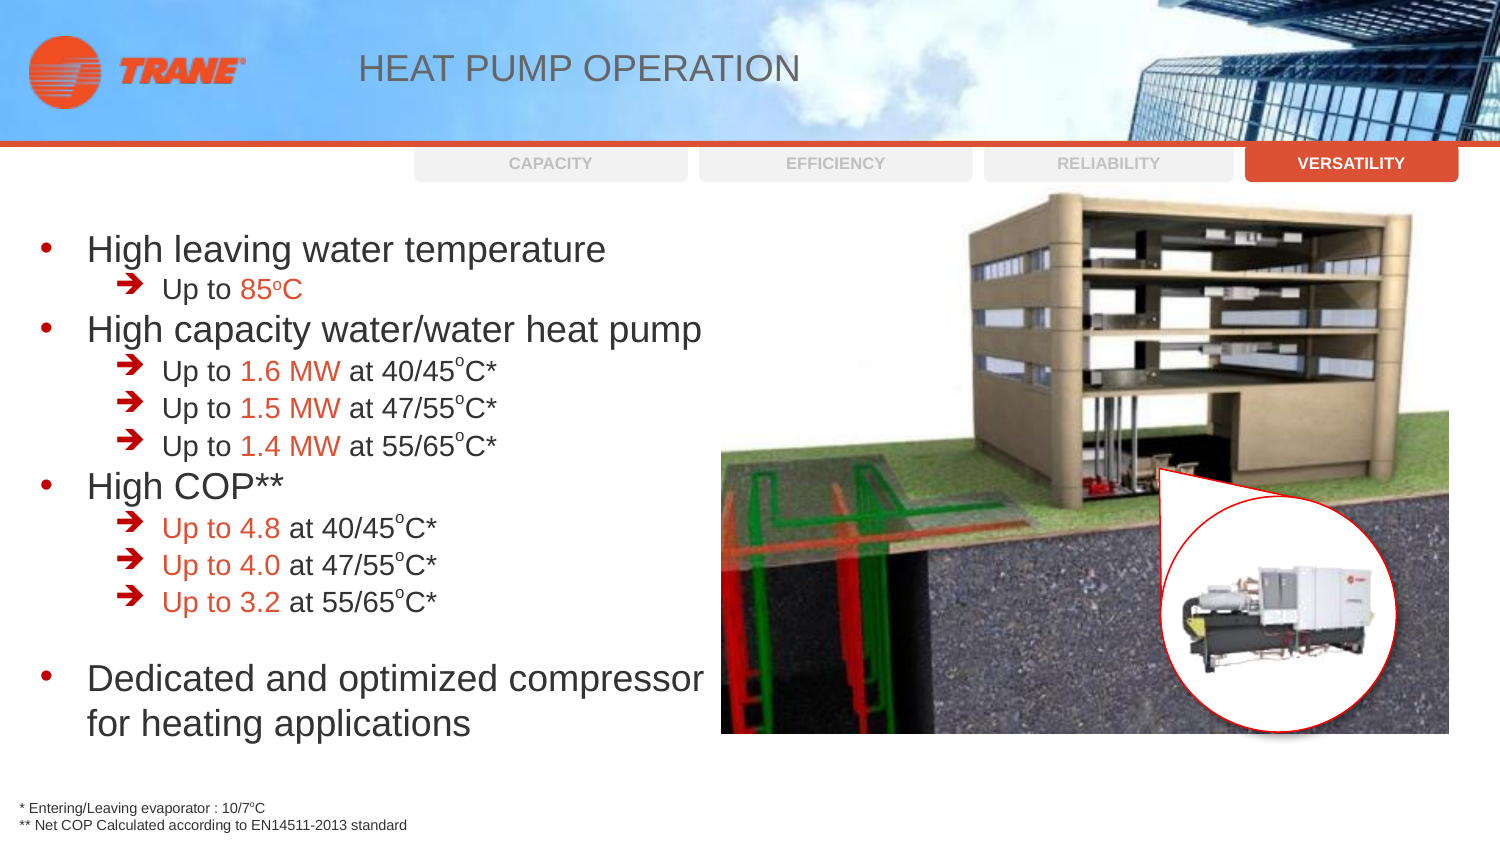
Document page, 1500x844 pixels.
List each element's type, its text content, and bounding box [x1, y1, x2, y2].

text_box High leaving water temperature Up to 85oC High capacity water/water heat pump Up to 1.6 MW at 40/45oC* Up to 1.5 MW at 47/55oC* Up to 1.4 MW at 55/65oC* High COP** Up to 4.8 at 40/45oC* Up to 4.0 at 47/55oC* Up to 3.2 at 55/65oC* Dedicated and optimized compressor for heating applications [25, 217, 722, 751]
picture [0, 147, 1500, 844]
text_box HEAT PUMP OPERATION [343, 43, 951, 109]
picture [0, 0, 1500, 140]
text_box * Entering/Leaving evaporator : 10/7oC ** Net COP Calculated according to EN14511-2013 standard [4, 791, 423, 842]
